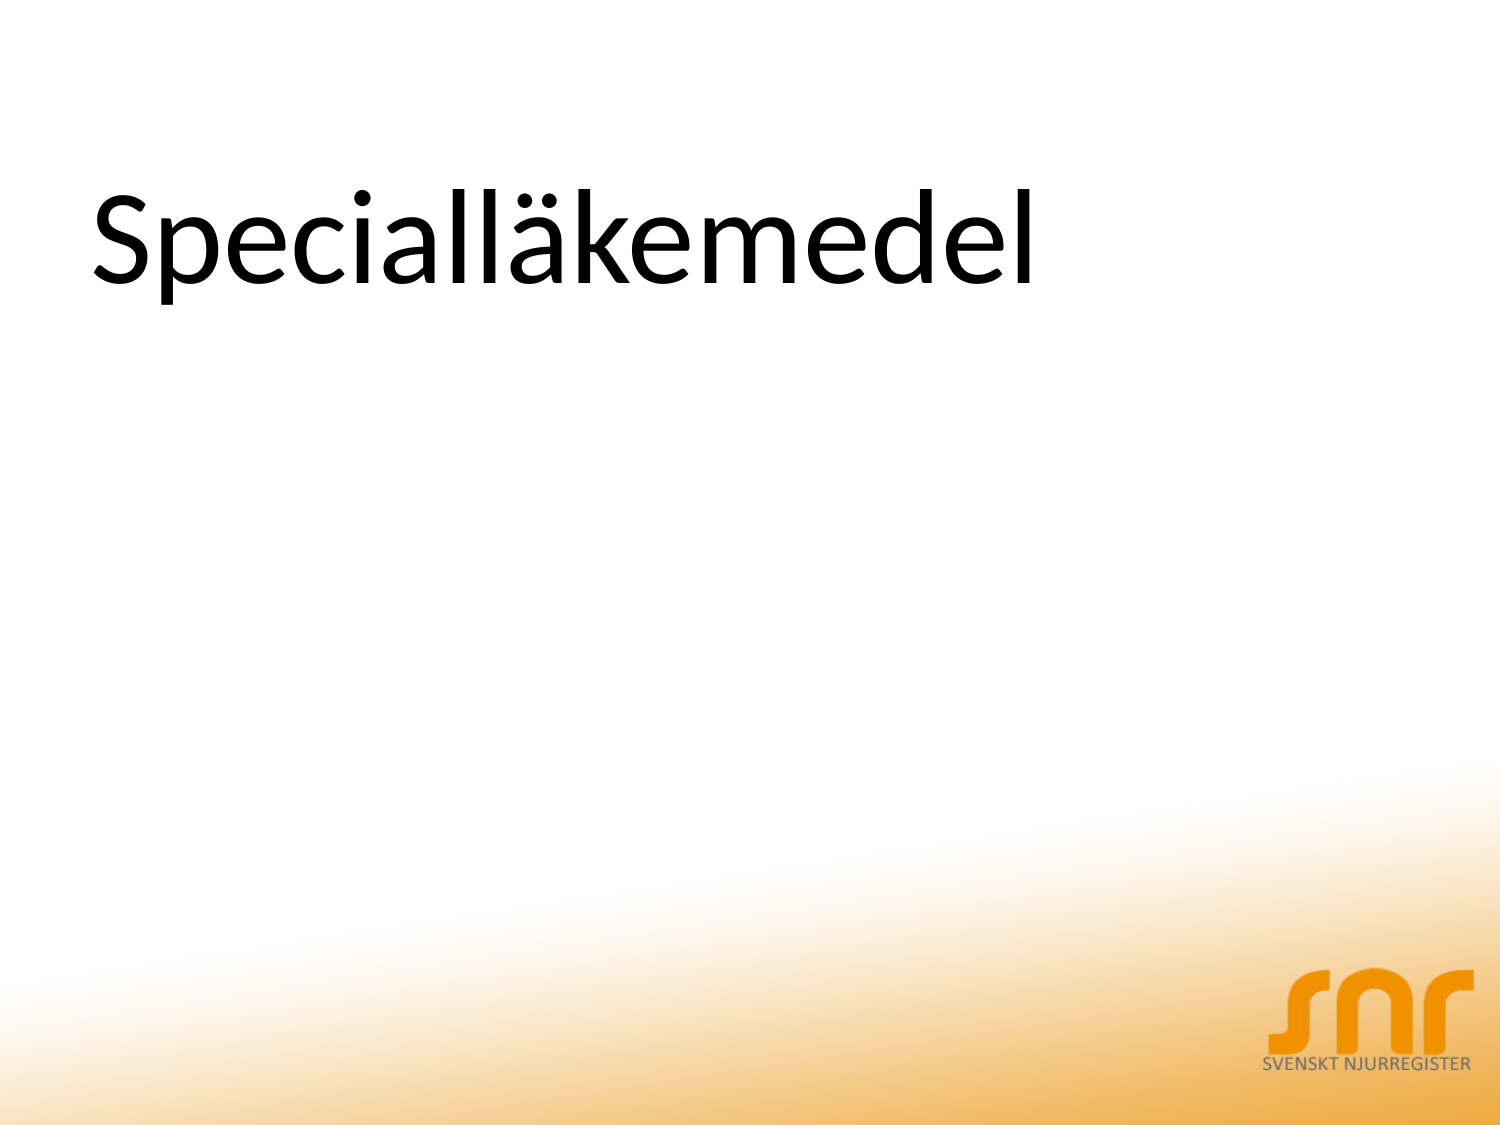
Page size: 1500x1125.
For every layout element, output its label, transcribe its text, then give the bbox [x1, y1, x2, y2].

title Specialläkemedel [75, 135, 1425, 323]
picture [0, 0, 1500, 1125]
